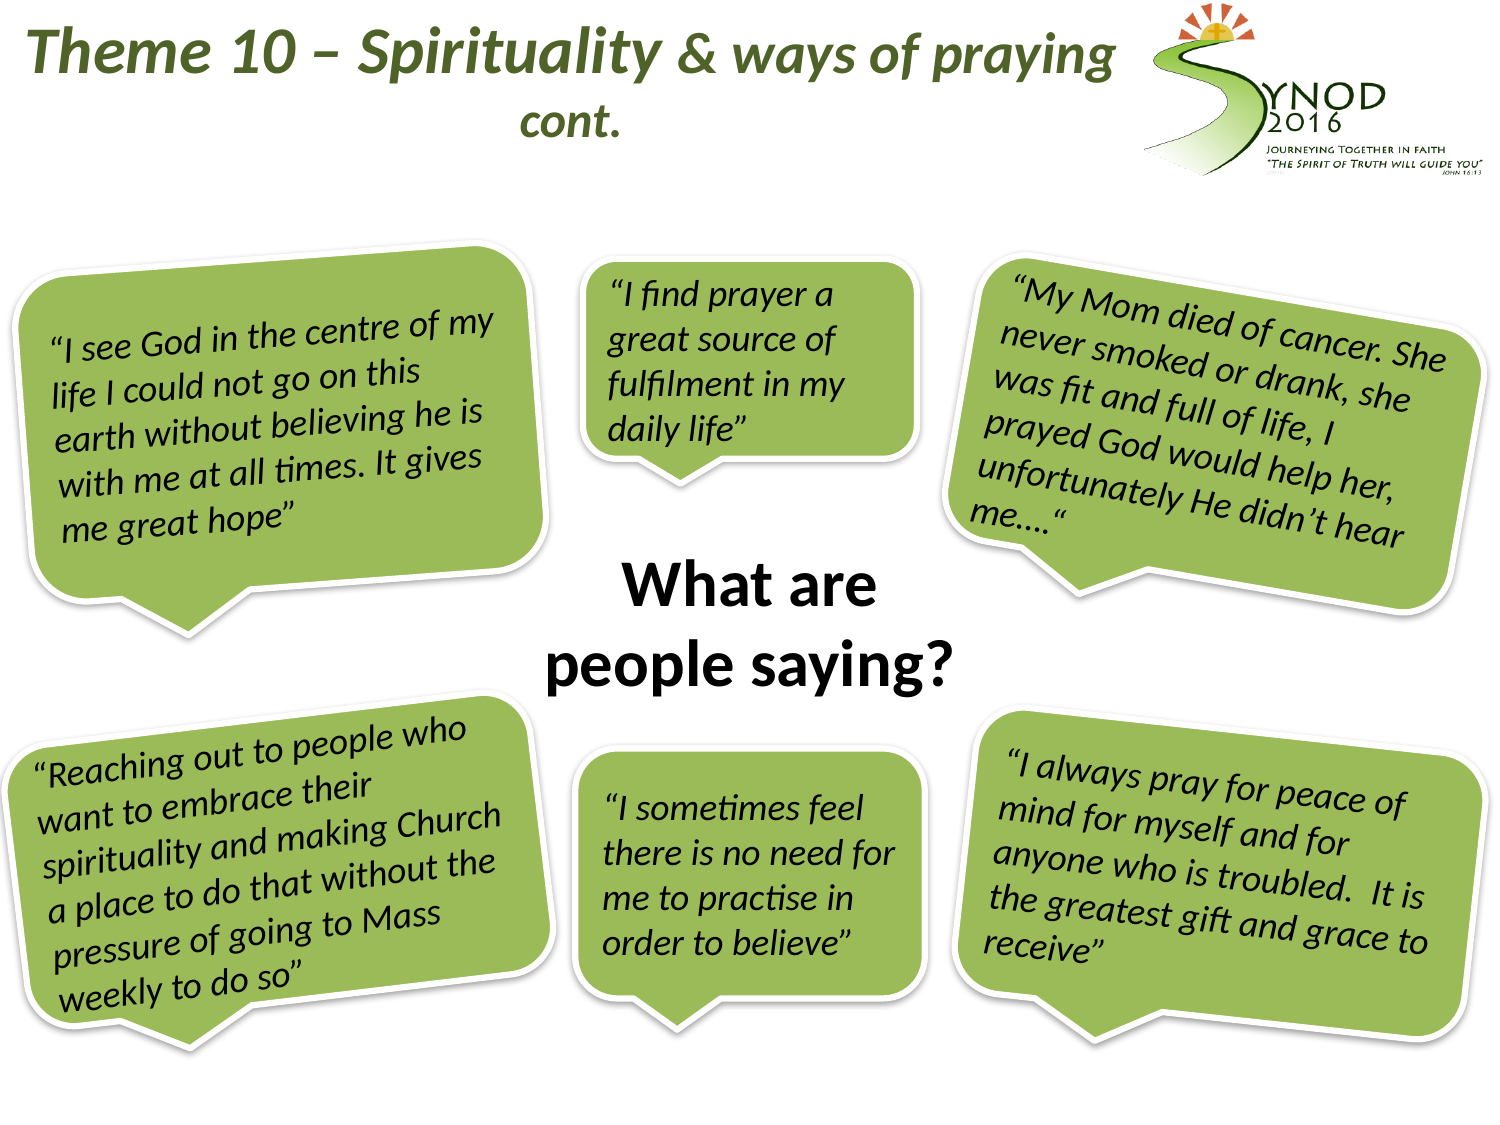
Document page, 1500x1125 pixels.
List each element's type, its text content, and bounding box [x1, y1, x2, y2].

text_box “I find prayer a great source of fulfilment in my daily life” [579, 255, 921, 487]
text_box What are people saying? [507, 532, 993, 708]
text_box Theme 10 – Spirituality & ways of praying cont. [0, 0, 1140, 155]
text_box “I always pray for peace of mind for myself and for anyone who is troubled. It is the greatest gift and grace to receive” [951, 704, 1489, 1044]
text_box “Reaching out to people who want to embrace their spirituality and making Church a place to do that without the pressure of going to Mass weekly to do so” [1, 689, 557, 1052]
text_box “My Mom died of cancer. She never smoked or drank, she was fit and full of life, I prayed God would help her, unfortunately He didn’t hear me….“ [941, 252, 1488, 616]
picture [1142, 0, 1500, 179]
text_box “I see God in the centre of my life I could not go on this earth without believing he is with me at all times. It gives me great hope” [12, 239, 550, 639]
text_box “I sometimes feel there is no need for me to practise in order to believe” [572, 745, 928, 1033]
